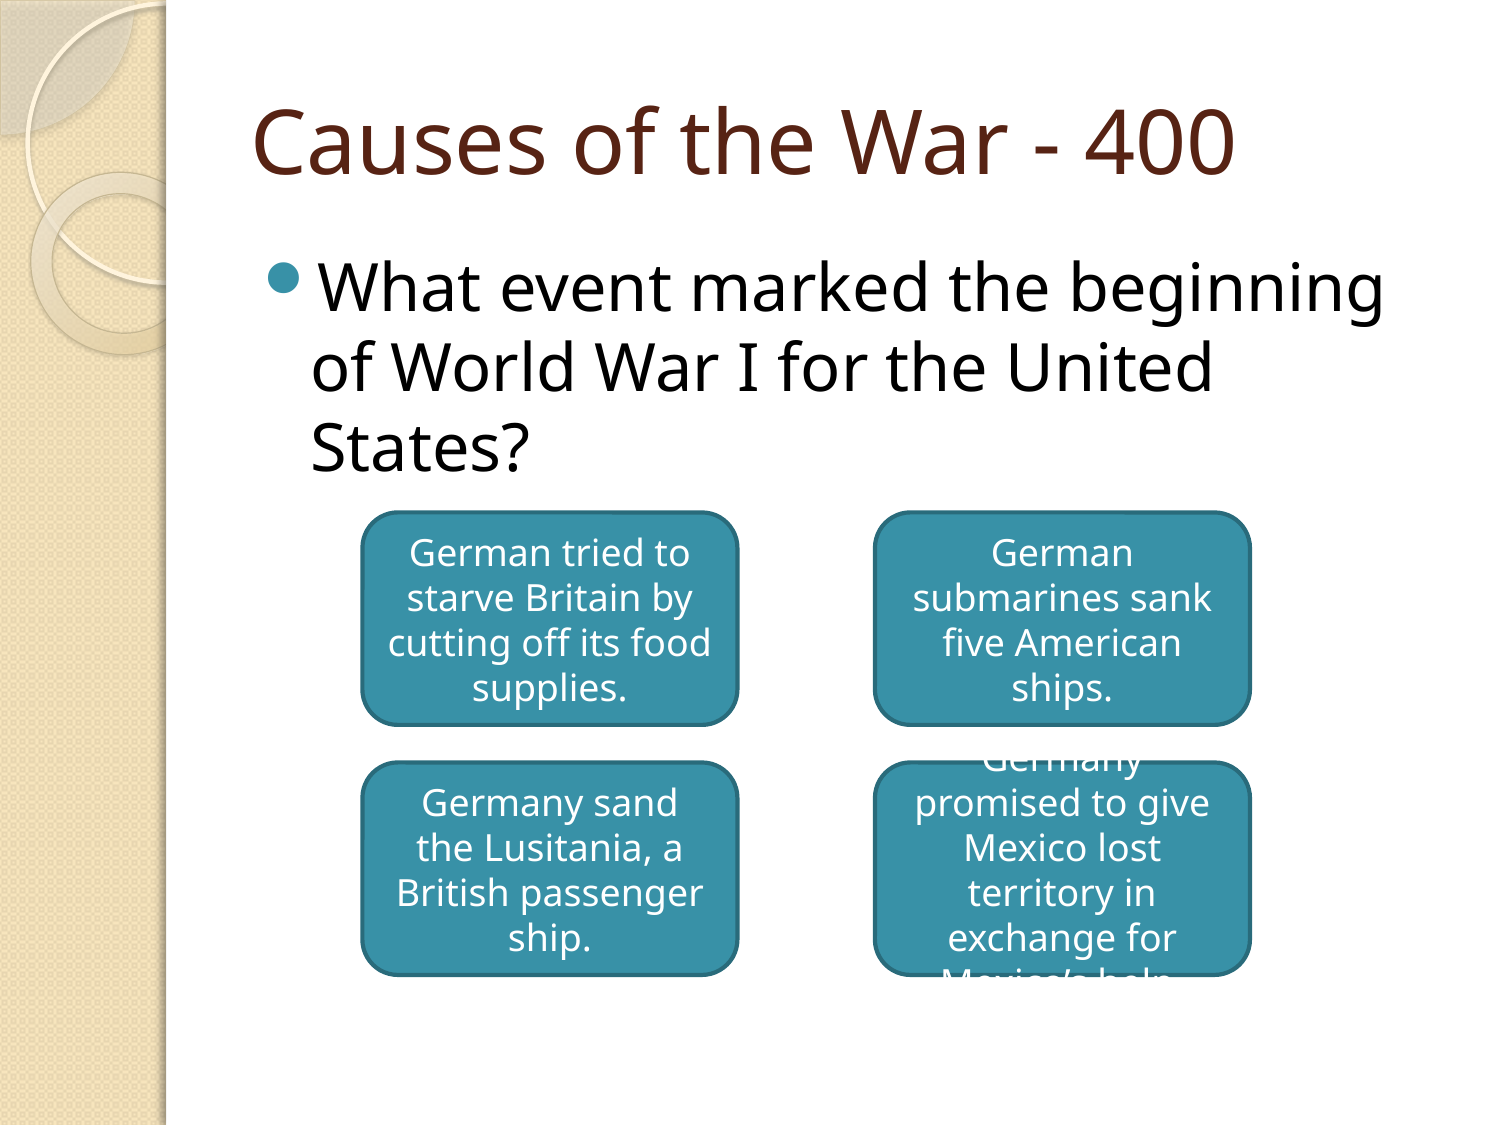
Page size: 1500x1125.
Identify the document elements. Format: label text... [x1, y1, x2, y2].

text_box Germany sand the Lusitania, a British passenger ship. [360, 760, 740, 978]
text_box German tried to starve Britain by cutting off its food supplies. [360, 510, 740, 727]
text_box German submarines sank five American ships. [872, 510, 1253, 727]
text_box Germany promised to give Mexico lost territory in exchange for Mexico’s help. [872, 760, 1253, 978]
list What event marked the beginning of World War I for the United States? [235, 237, 1466, 1025]
title Causes of the War - 400 [235, 45, 1466, 233]
